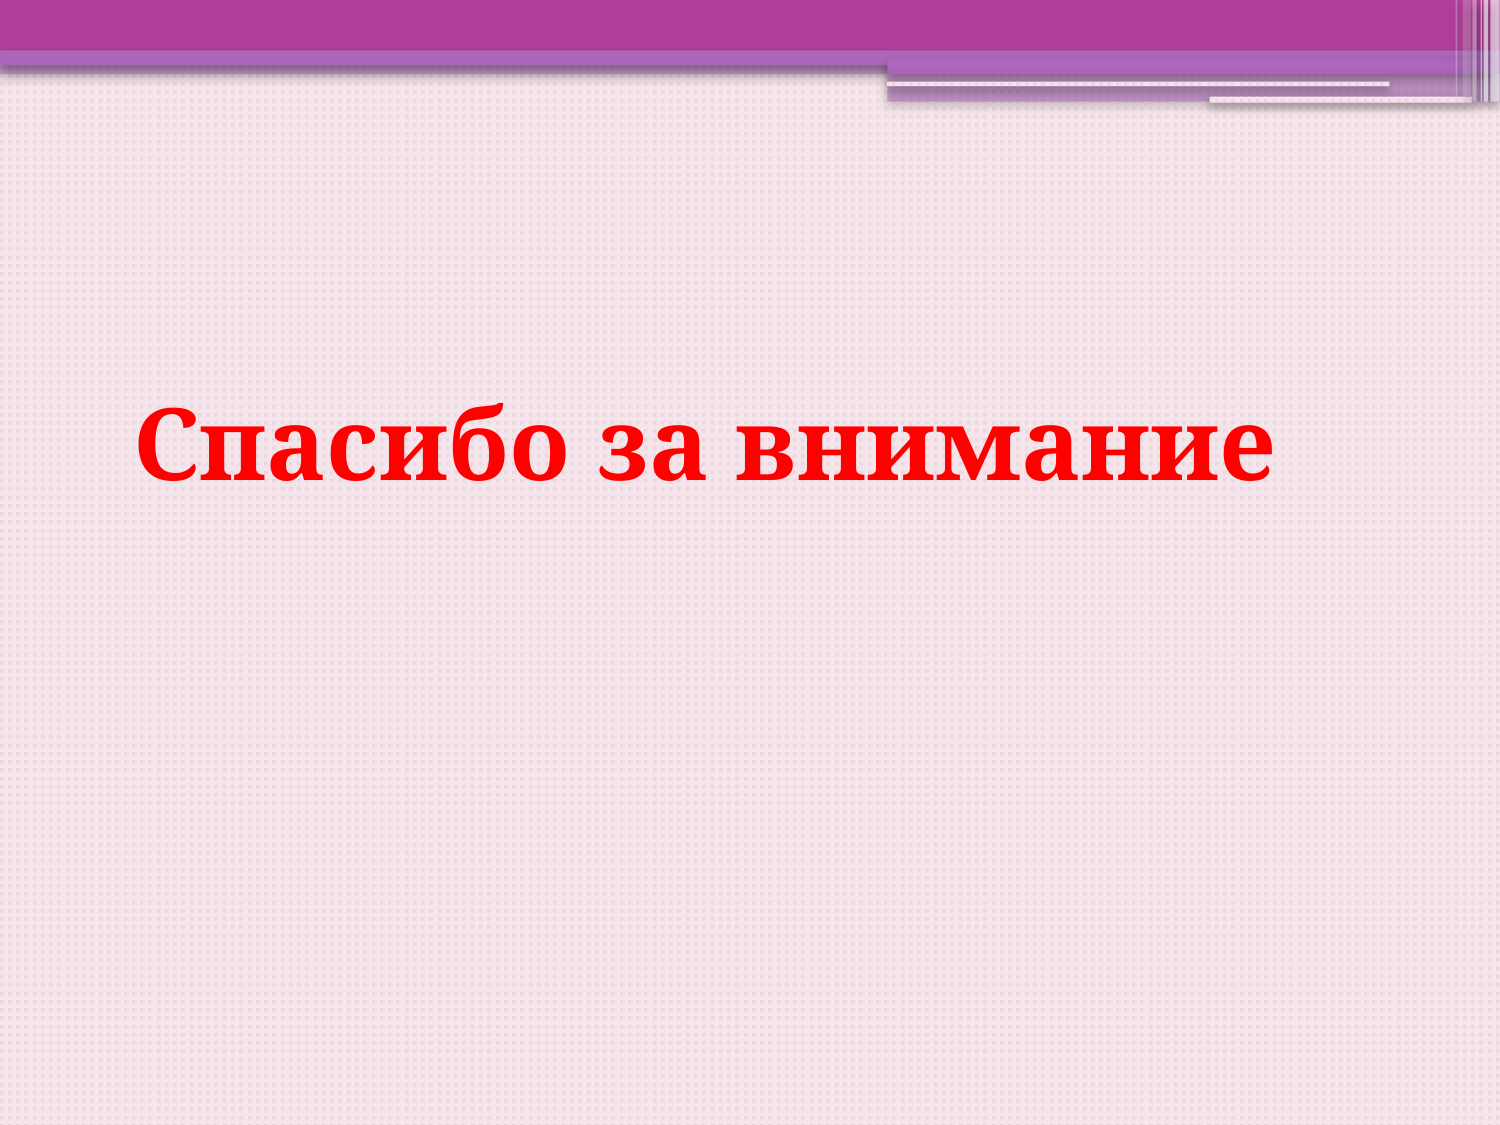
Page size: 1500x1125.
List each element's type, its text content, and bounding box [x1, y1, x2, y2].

list Спасибо за внимание [100, 373, 1437, 650]
